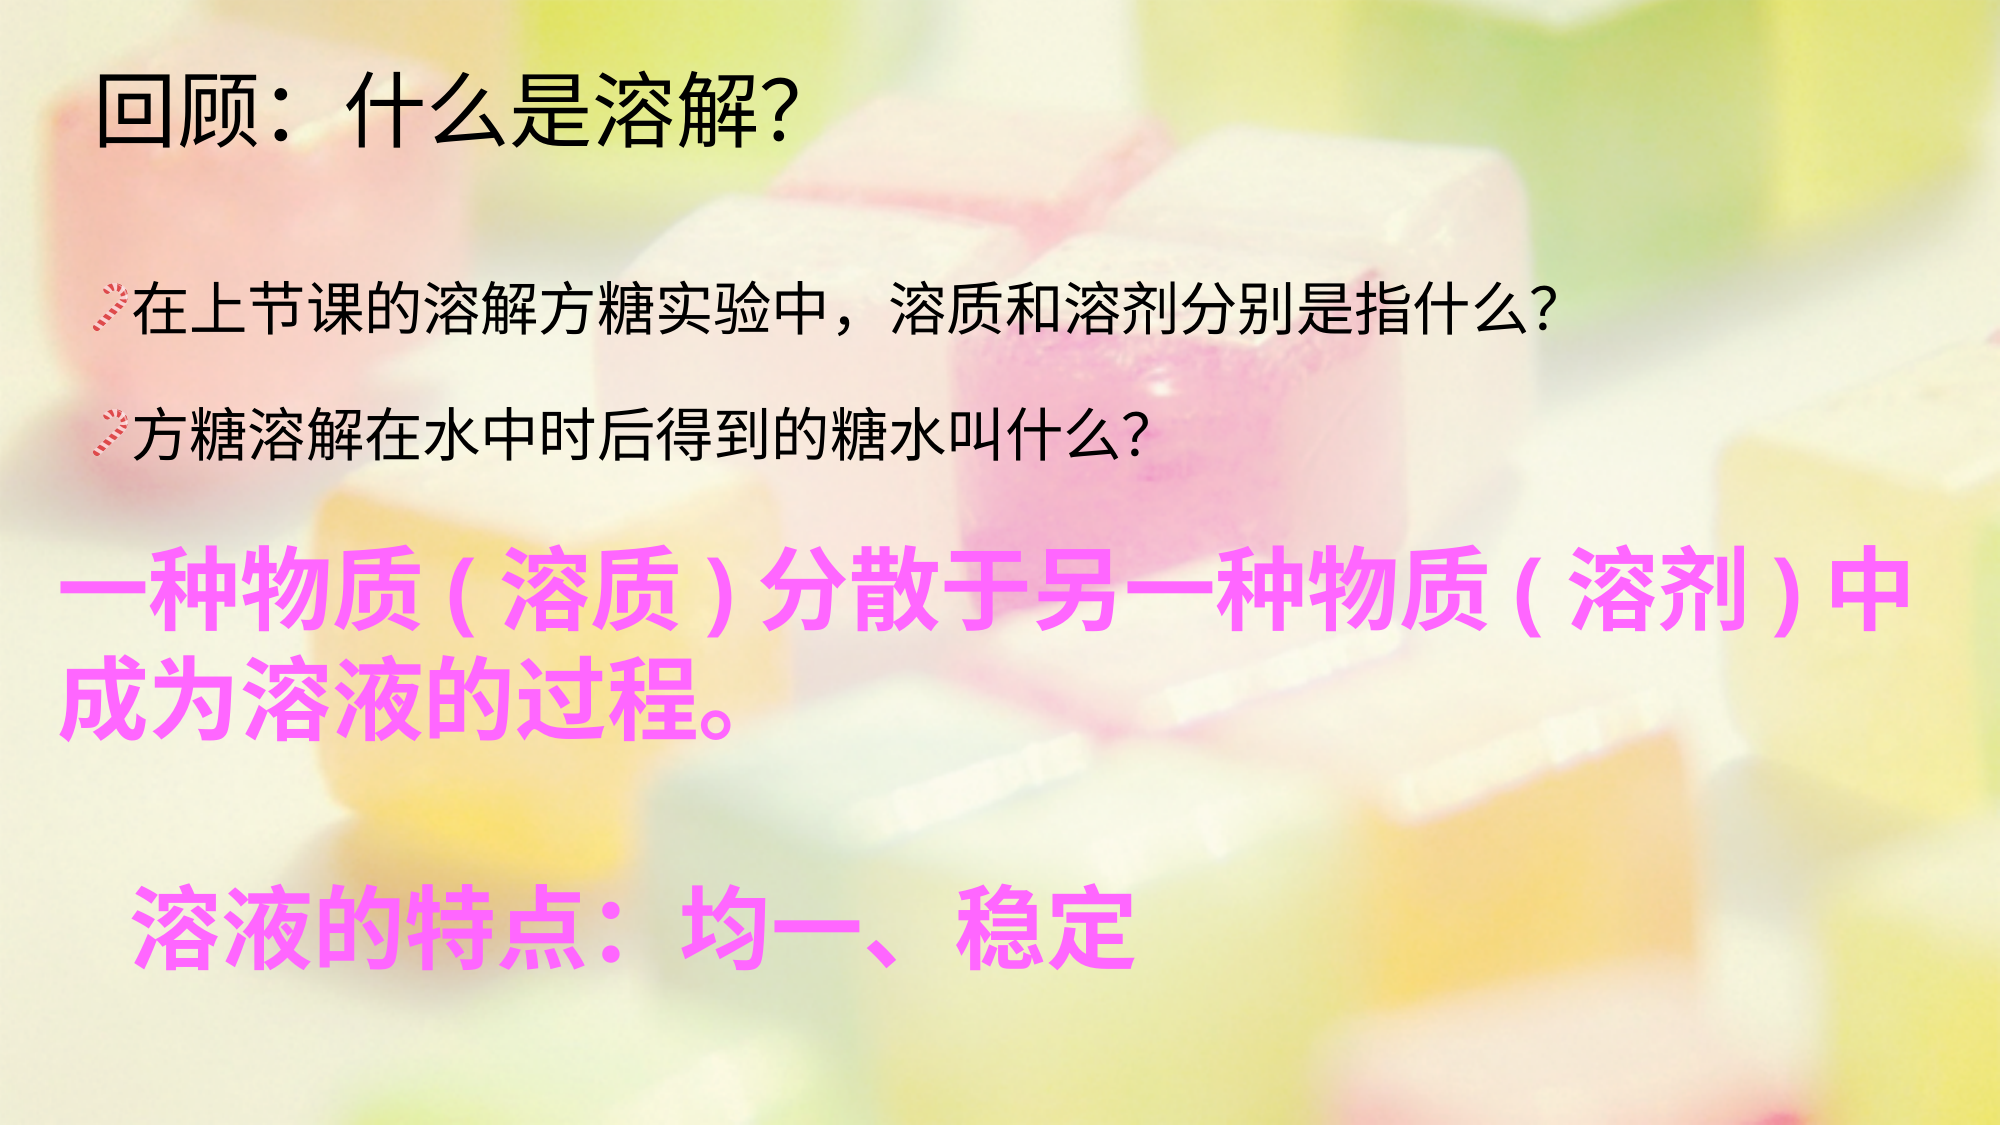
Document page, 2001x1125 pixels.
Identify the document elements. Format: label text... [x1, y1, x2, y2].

title 回顾：什么是溶解？ [78, 40, 1932, 189]
text_box 一种物质(溶质)分散于另一种物质(溶剂)中 成为溶液的过程。 [42, 524, 1932, 760]
picture [0, 0, 2000, 1125]
text_box 溶液的特点：均一、稳定 [114, 863, 1154, 989]
list 在上节课的溶解方糖实验中，溶质和溶剂分别是指什么？ 方糖溶解在水中时后得到的糖水叫什么？ [78, 229, 1932, 511]
